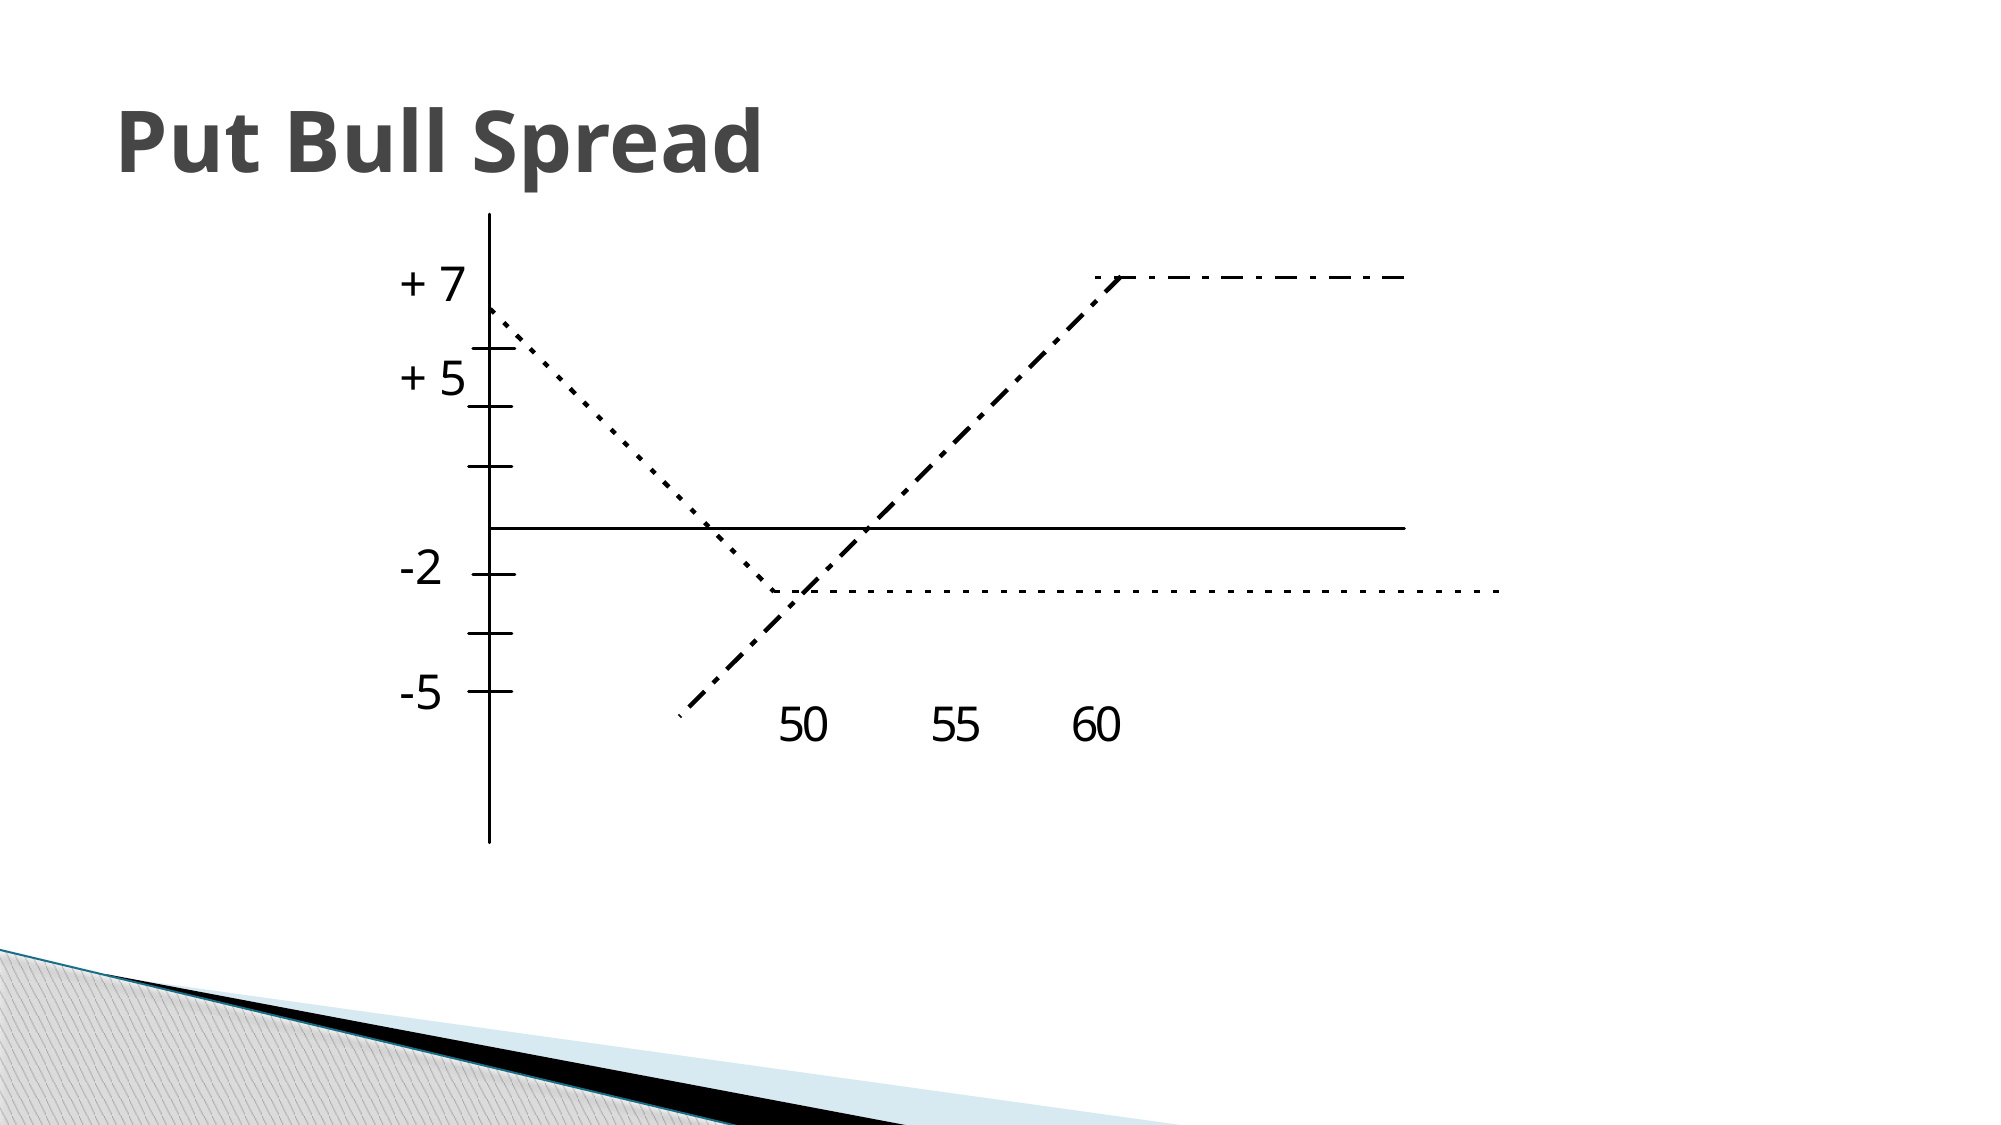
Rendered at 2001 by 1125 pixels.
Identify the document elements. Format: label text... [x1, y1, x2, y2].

title Put Bull Spread [99, 45, 1900, 233]
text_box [394, 211, 1626, 844]
